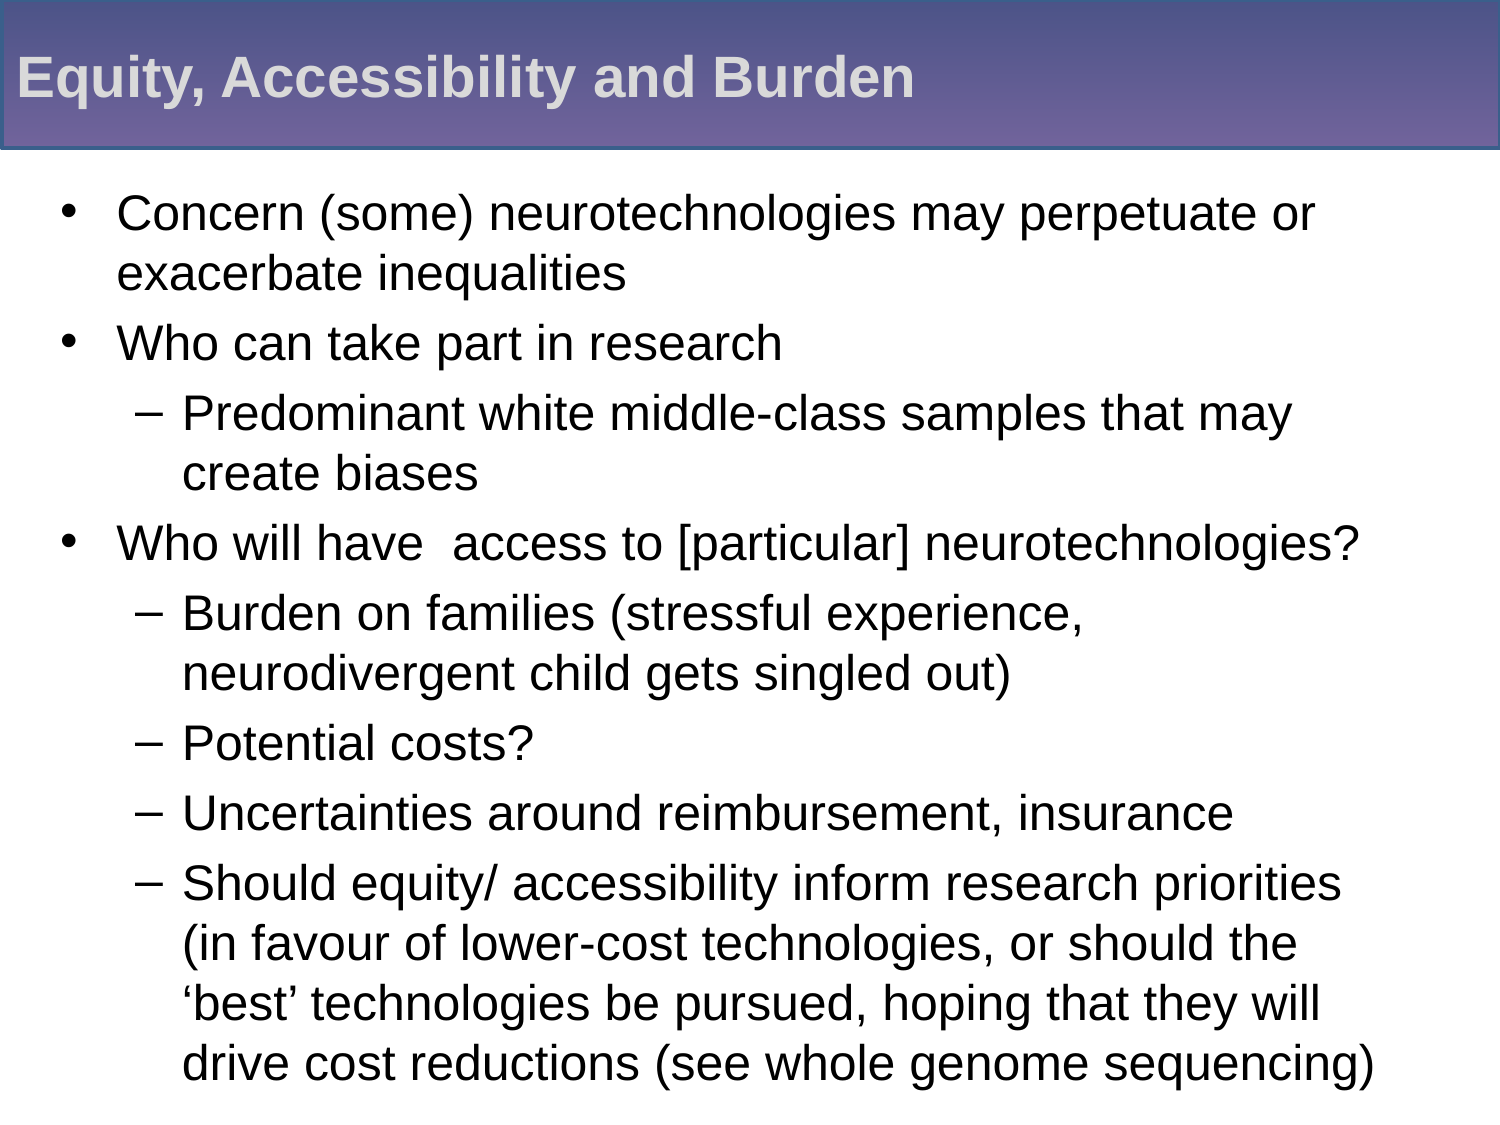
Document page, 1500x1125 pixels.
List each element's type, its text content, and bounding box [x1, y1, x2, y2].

text_box Equity, Accessibility and Burden [0, 0, 1500, 150]
list Concern (some) neurotechnologies may perpetuate or exacerbate inequalities Who can take part in research Predominant white middle-class samples that may create biases Who will have access to [particular] neurotechnologies? Burden on families (stressful experience, neurodivergent child gets singled out) Potential costs? Uncertainties around reimbursement, insurance Should equity/ accessibility inform research priorities (in favour of lower-cost technologies, or should the ‘best’ technologies be pursued, hoping that they will drive cost reductions (see whole genome sequencing) [45, 173, 1395, 916]
